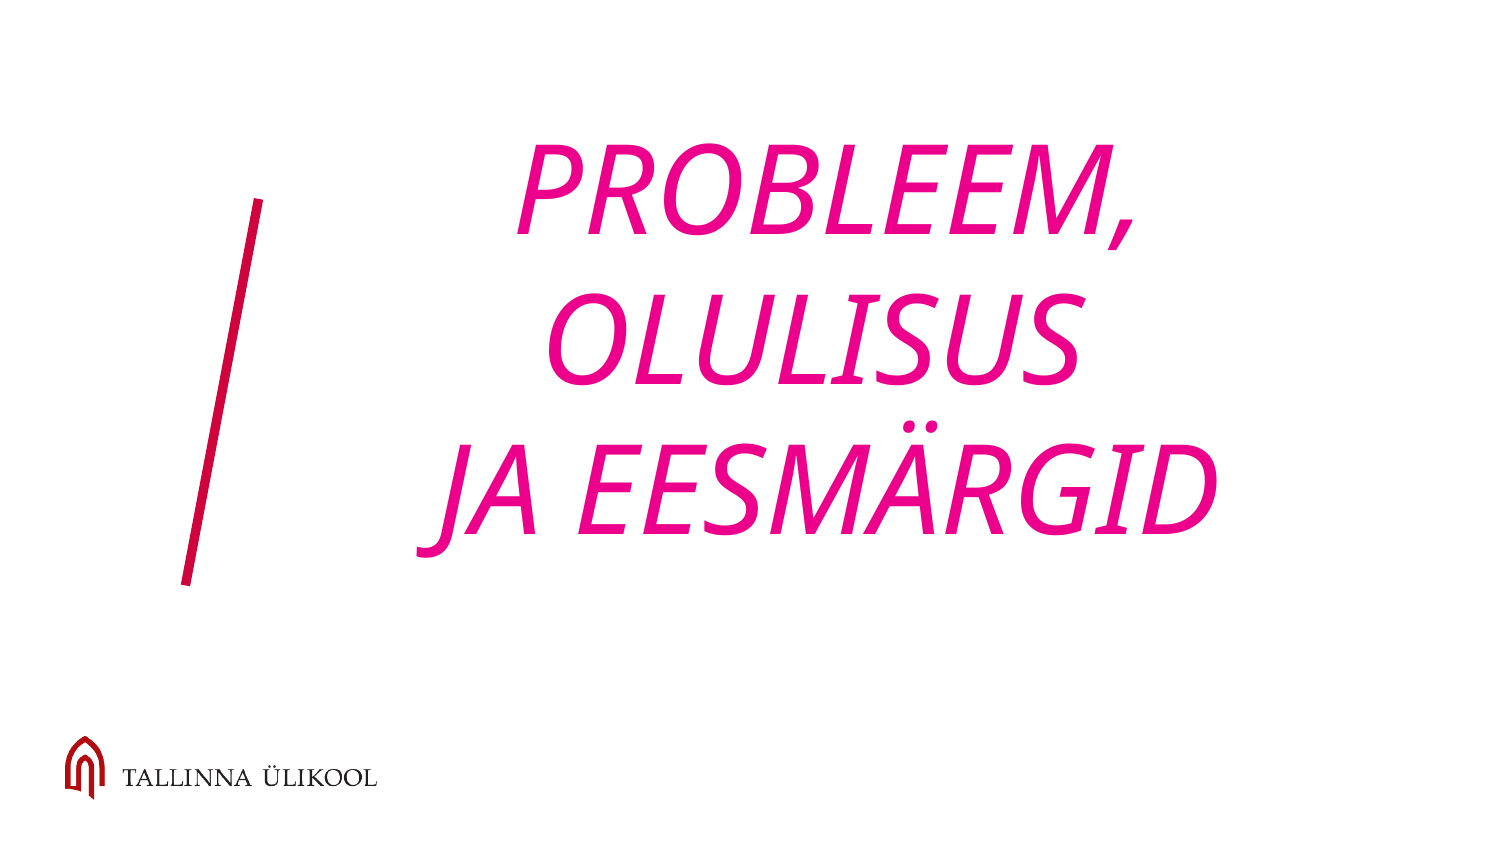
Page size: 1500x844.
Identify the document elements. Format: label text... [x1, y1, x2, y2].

title PROBLEEM, OLULISUS JA EESMÄRGID [343, 376, 1316, 567]
picture [65, 735, 377, 800]
